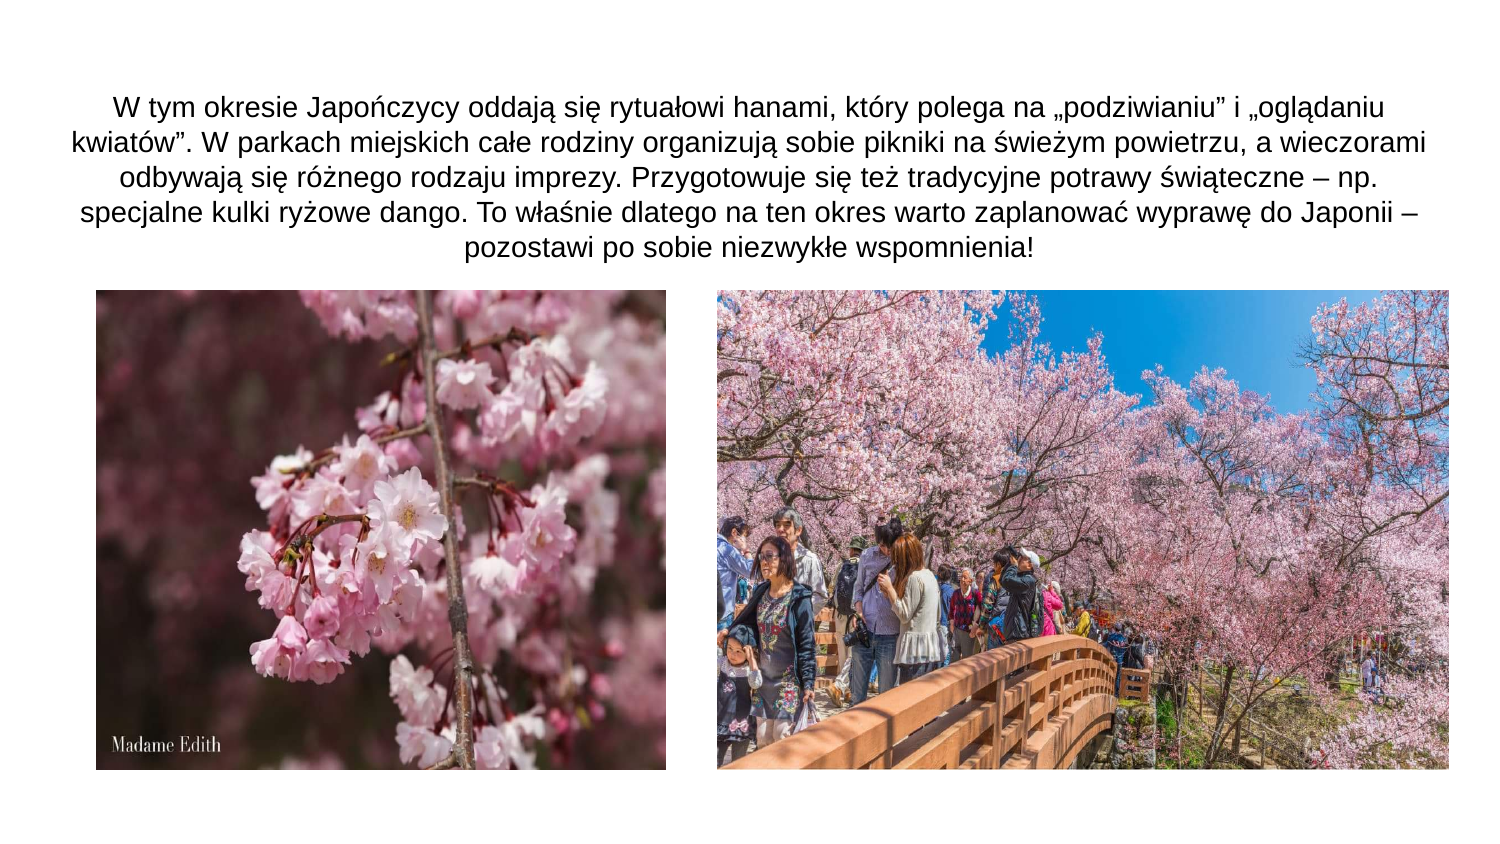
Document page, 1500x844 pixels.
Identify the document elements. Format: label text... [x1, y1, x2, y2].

picture [717, 289, 1450, 770]
title W tym okresie Japończycy oddają się rytuałowi hanami, który polega na „podziwianiu” i „oglądaniu kwiatów”. W parkach miejskich całe rodziny organizują sobie pikniki na świeżym powietrzu, a wieczorami odbywają się różnego rodzaju imprezy. Przygotowuje się też tradycyjne potrawy świąteczne – np. specjalne kulki ryżowe dango. To właśnie dlatego na ten okres warto zaplanować wyprawę do Japonii – pozostawi po sobie niezwykłe wspomnienia! [51, 62, 1449, 279]
picture [95, 289, 667, 770]
